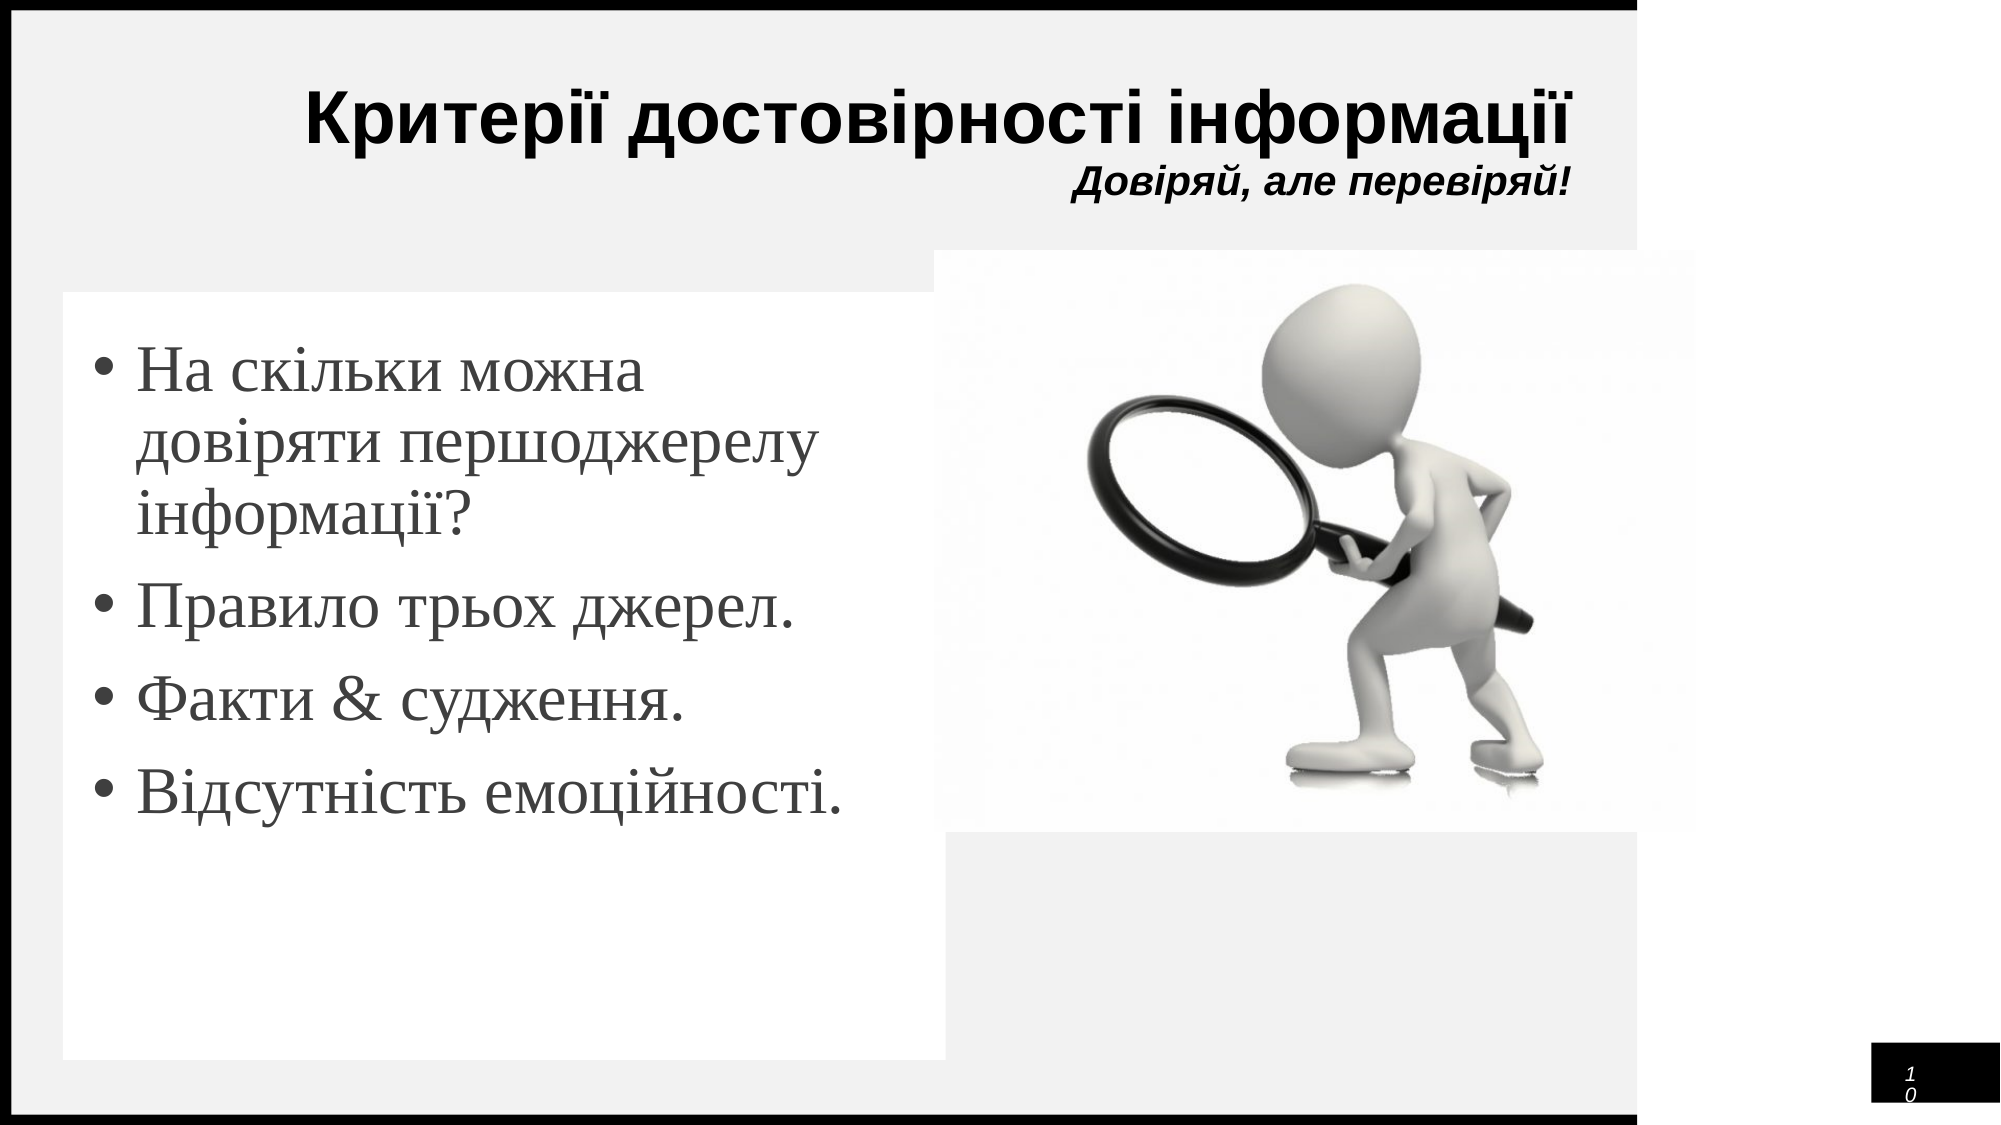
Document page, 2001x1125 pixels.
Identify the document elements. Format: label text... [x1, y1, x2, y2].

list На скільки можна довіряти першоджерелу інформації? Правило трьох джерел. Факти & судження. Відсутність емоційності. [62, 291, 946, 1061]
title Критерії достовірності інформації Довіряй, але перевіряй! [63, 50, 1573, 234]
text_box 10 [1889, 1053, 1941, 1094]
picture [934, 250, 1696, 832]
